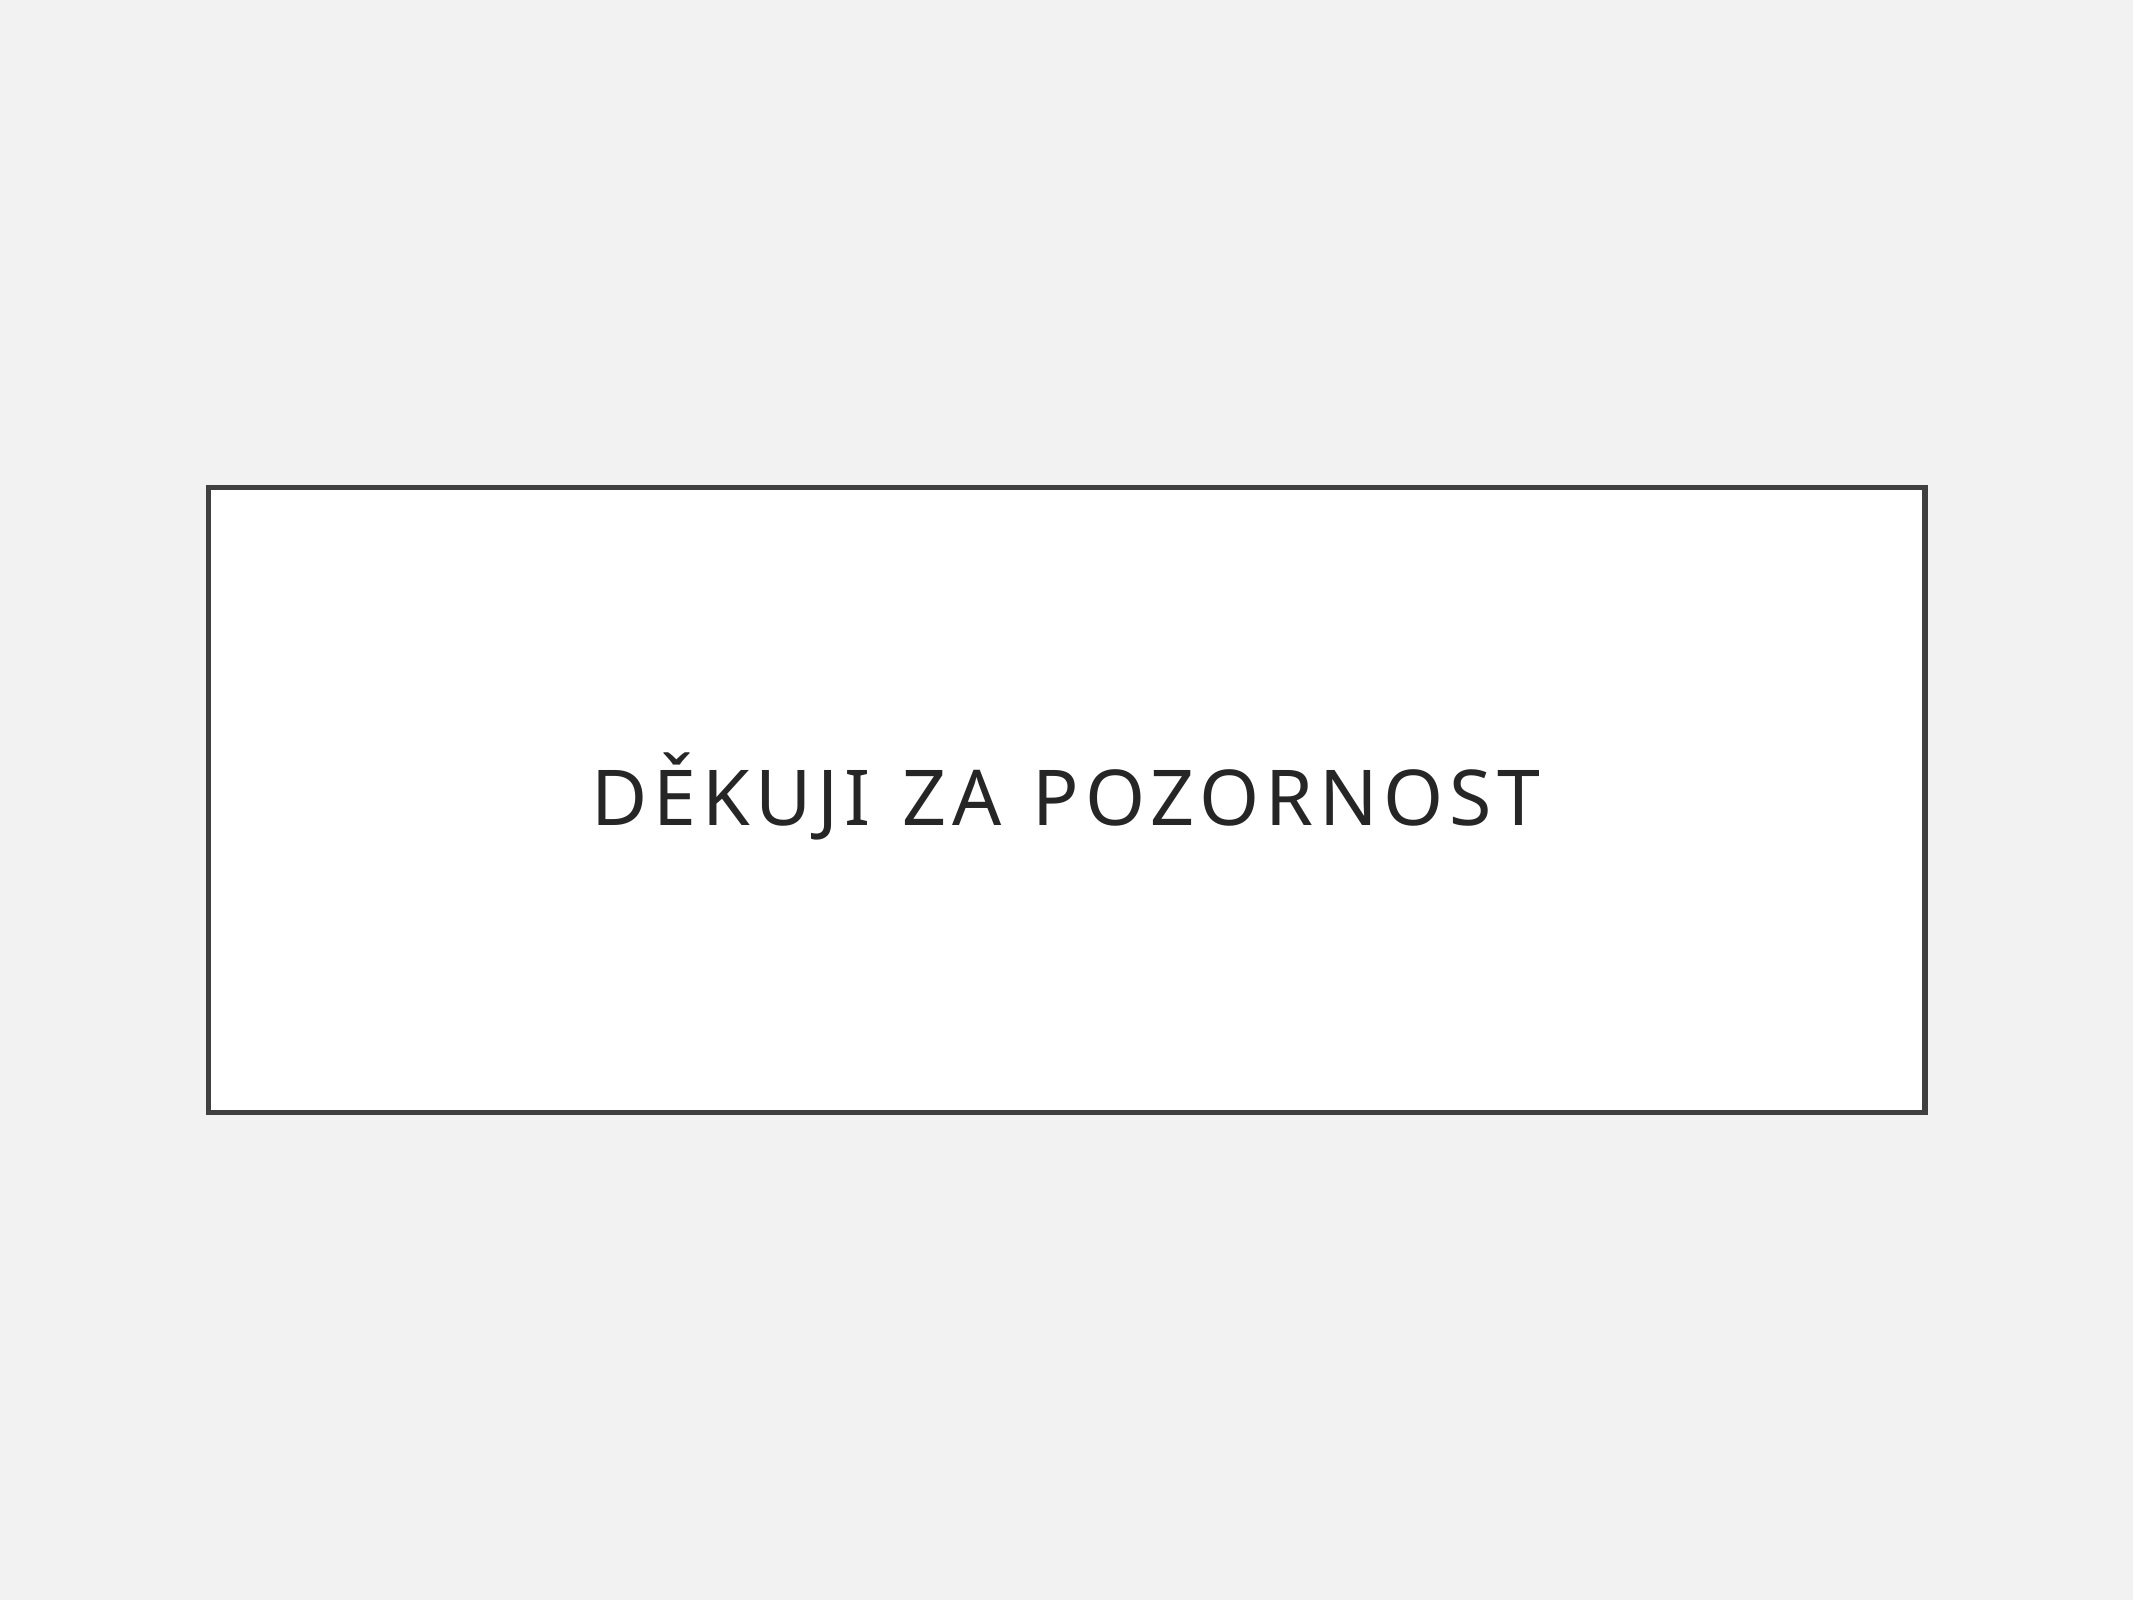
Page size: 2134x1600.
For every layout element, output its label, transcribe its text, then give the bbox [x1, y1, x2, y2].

title děkuji za pozornost [206, 485, 1928, 1115]
